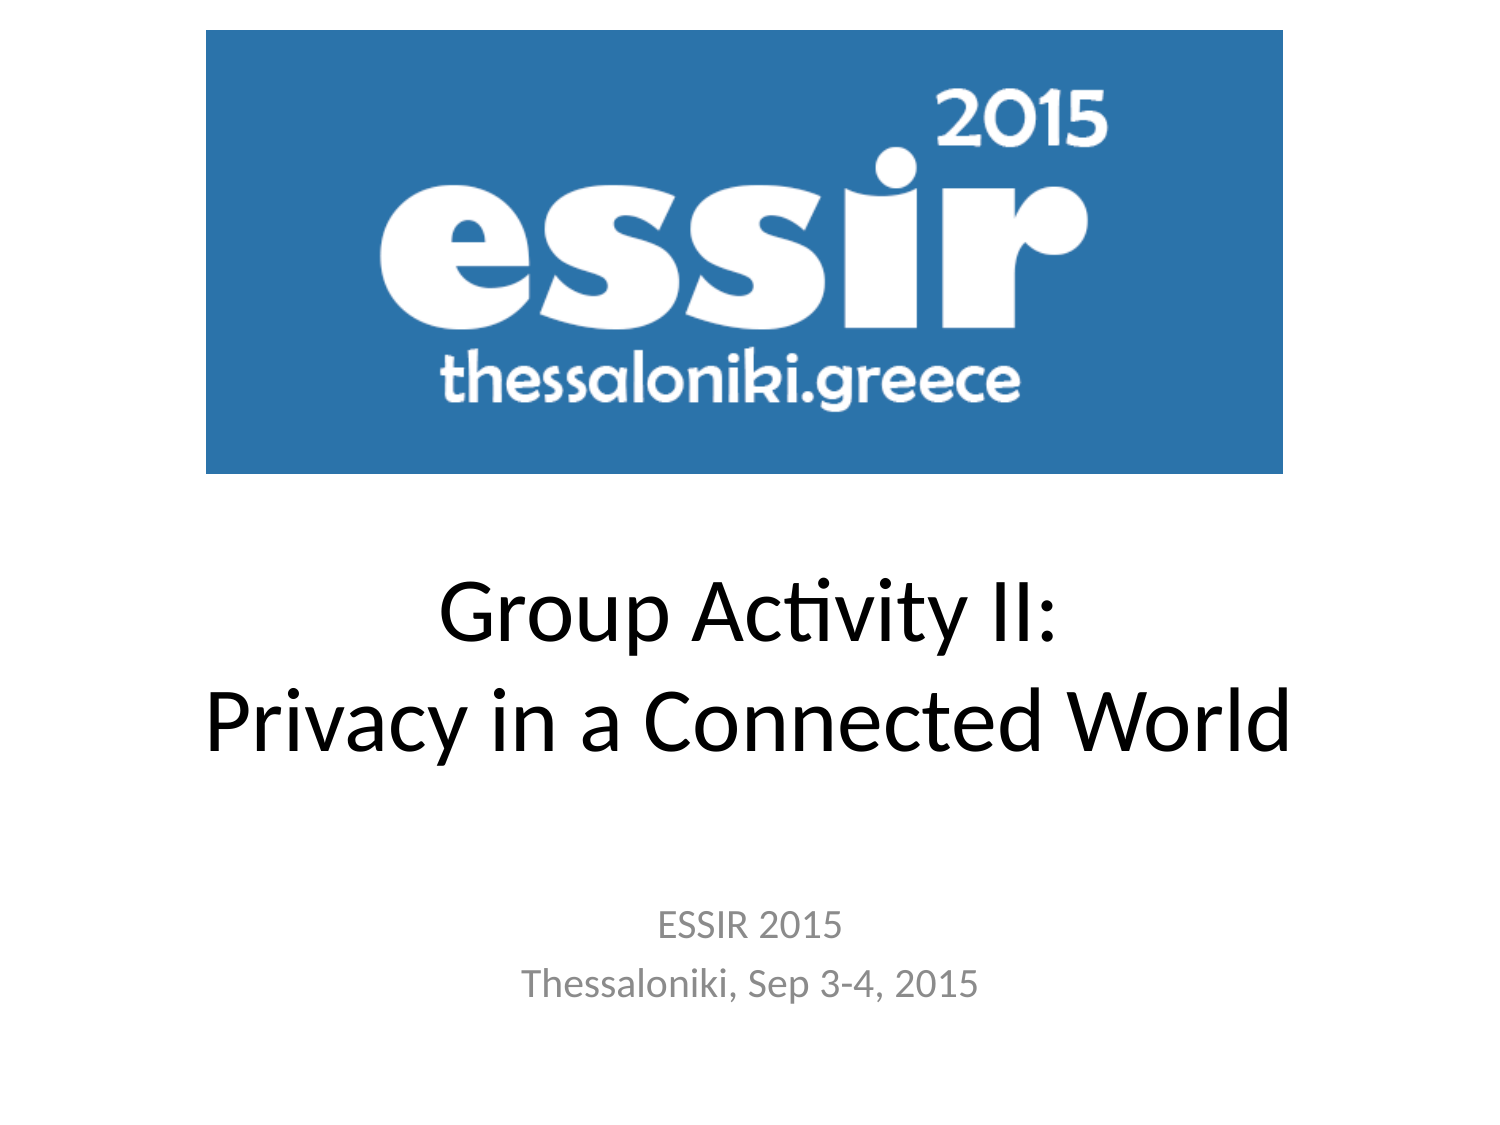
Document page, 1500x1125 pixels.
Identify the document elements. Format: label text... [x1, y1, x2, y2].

subtitle ESSIR 2015 Thessaloniki, Sep 3-4, 2015 [225, 751, 1276, 1039]
title Group Activity II: Privacy in a Connected World [112, 538, 1388, 780]
picture [206, 30, 1283, 475]
